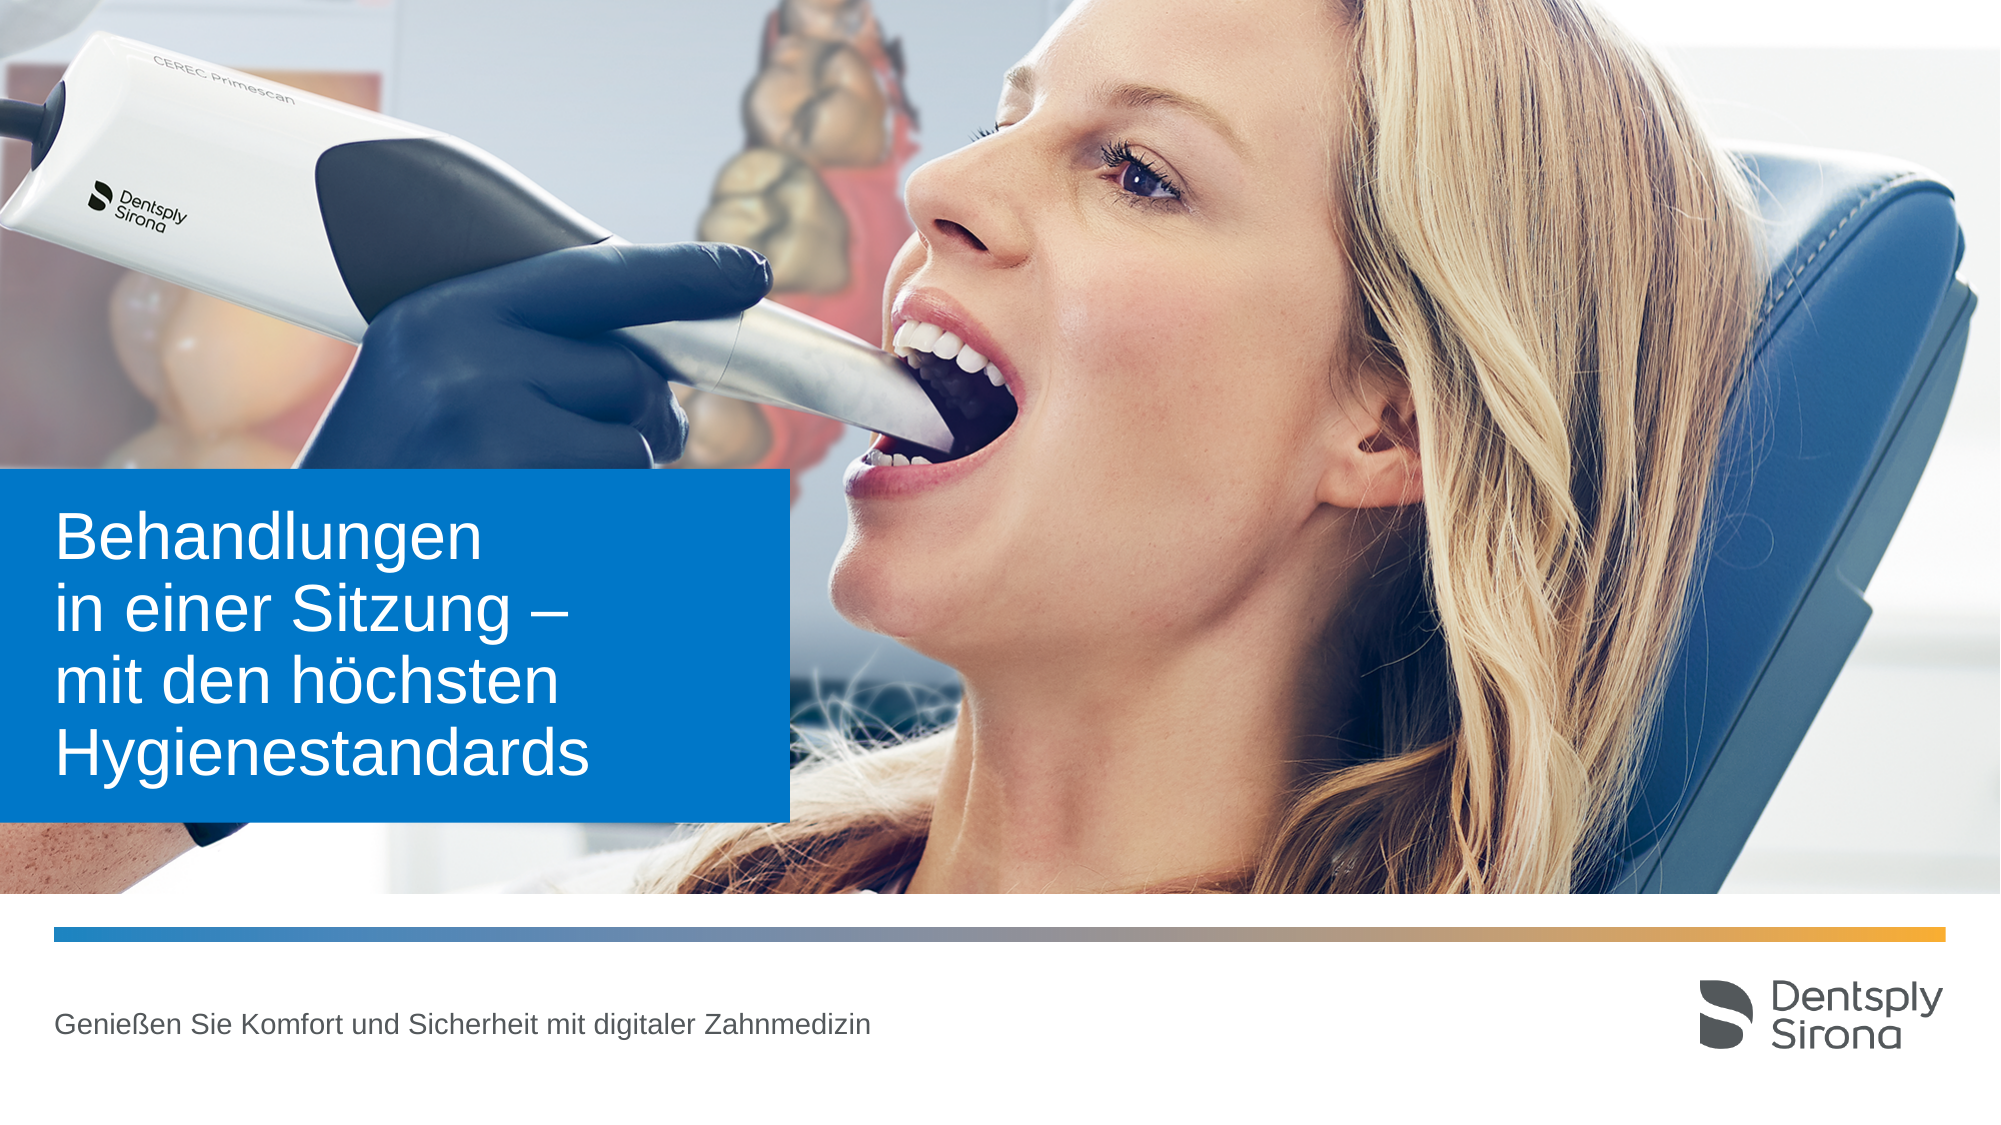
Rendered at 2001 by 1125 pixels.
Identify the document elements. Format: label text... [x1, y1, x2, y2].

picture [0, 0, 2000, 895]
picture [1700, 980, 1943, 1049]
list Genießen Sie Komfort und Sicherheit mit digitaler Zahnmedizin [54, 981, 1000, 1068]
